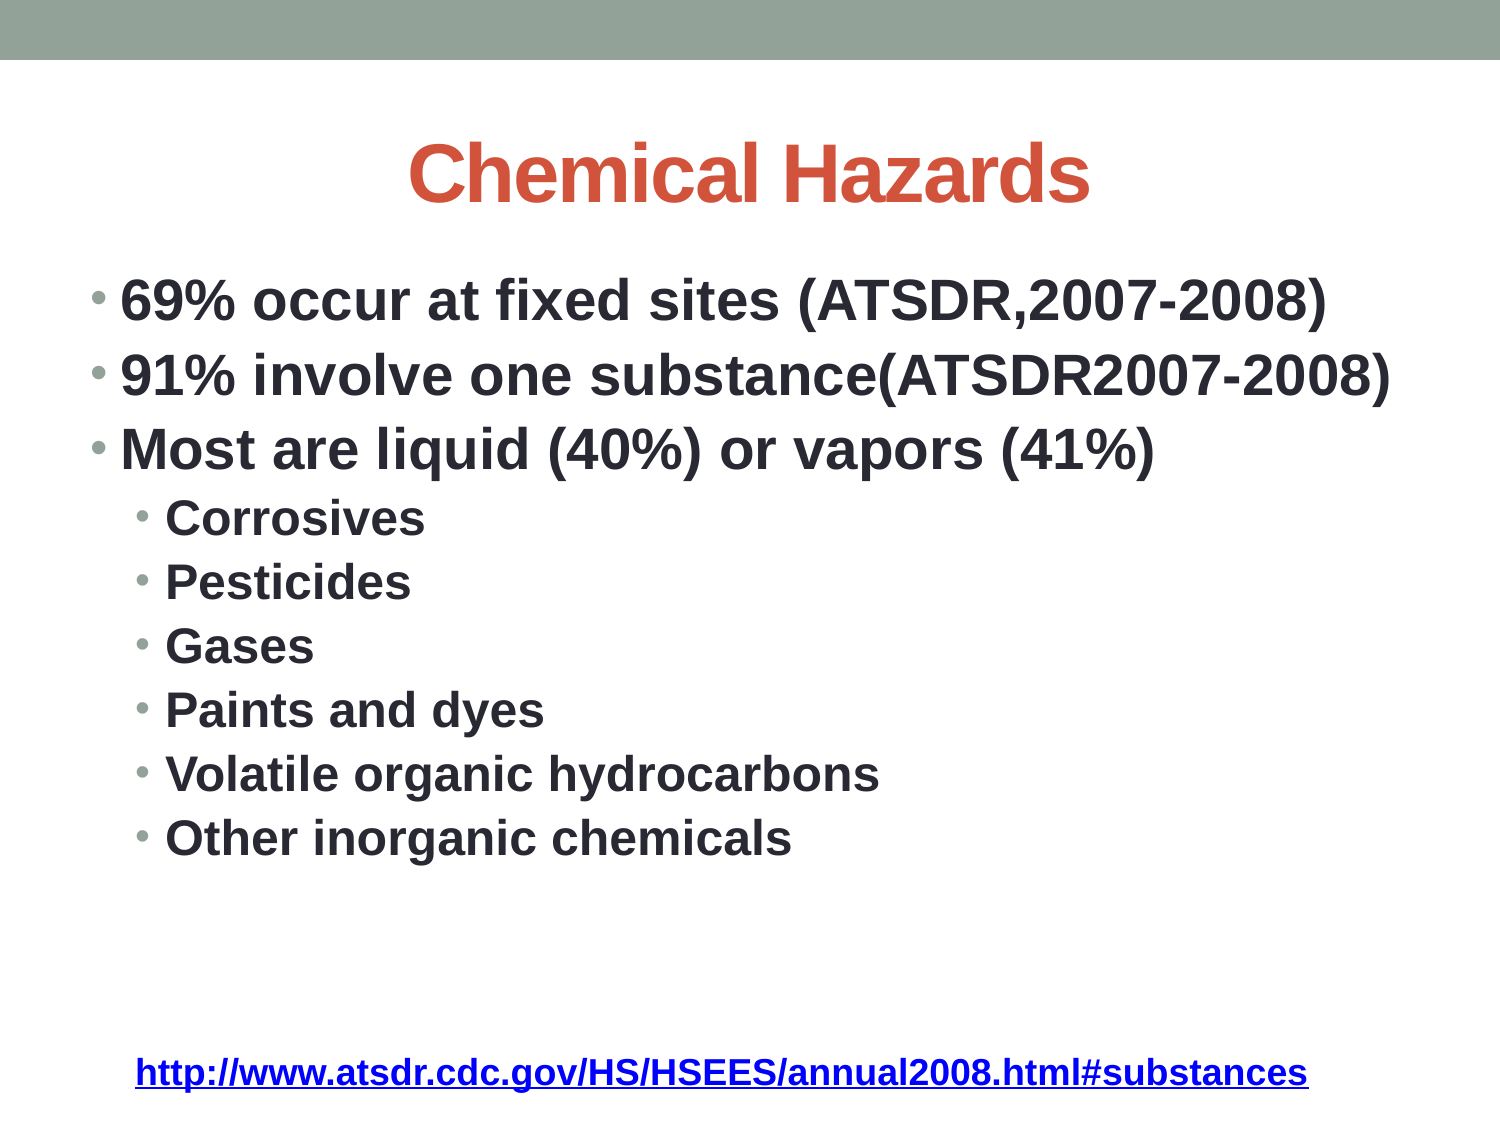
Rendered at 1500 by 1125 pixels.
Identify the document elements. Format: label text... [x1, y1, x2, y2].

title Chemical Hazards [75, 87, 1425, 250]
list 69% occur at fixed sites (ATSDR,2007-2008) 91% involve one substance(ATSDR2007-2008) Most are liquid (40%) or vapors (41%) Corrosives Pesticides Gases Paints and dyes Volatile organic hydrocarbons Other inorganic chemicals http://www.atsdr.cdc.gov/HS/HSEES/annual2008.html#substances [74, 262, 1426, 1063]
